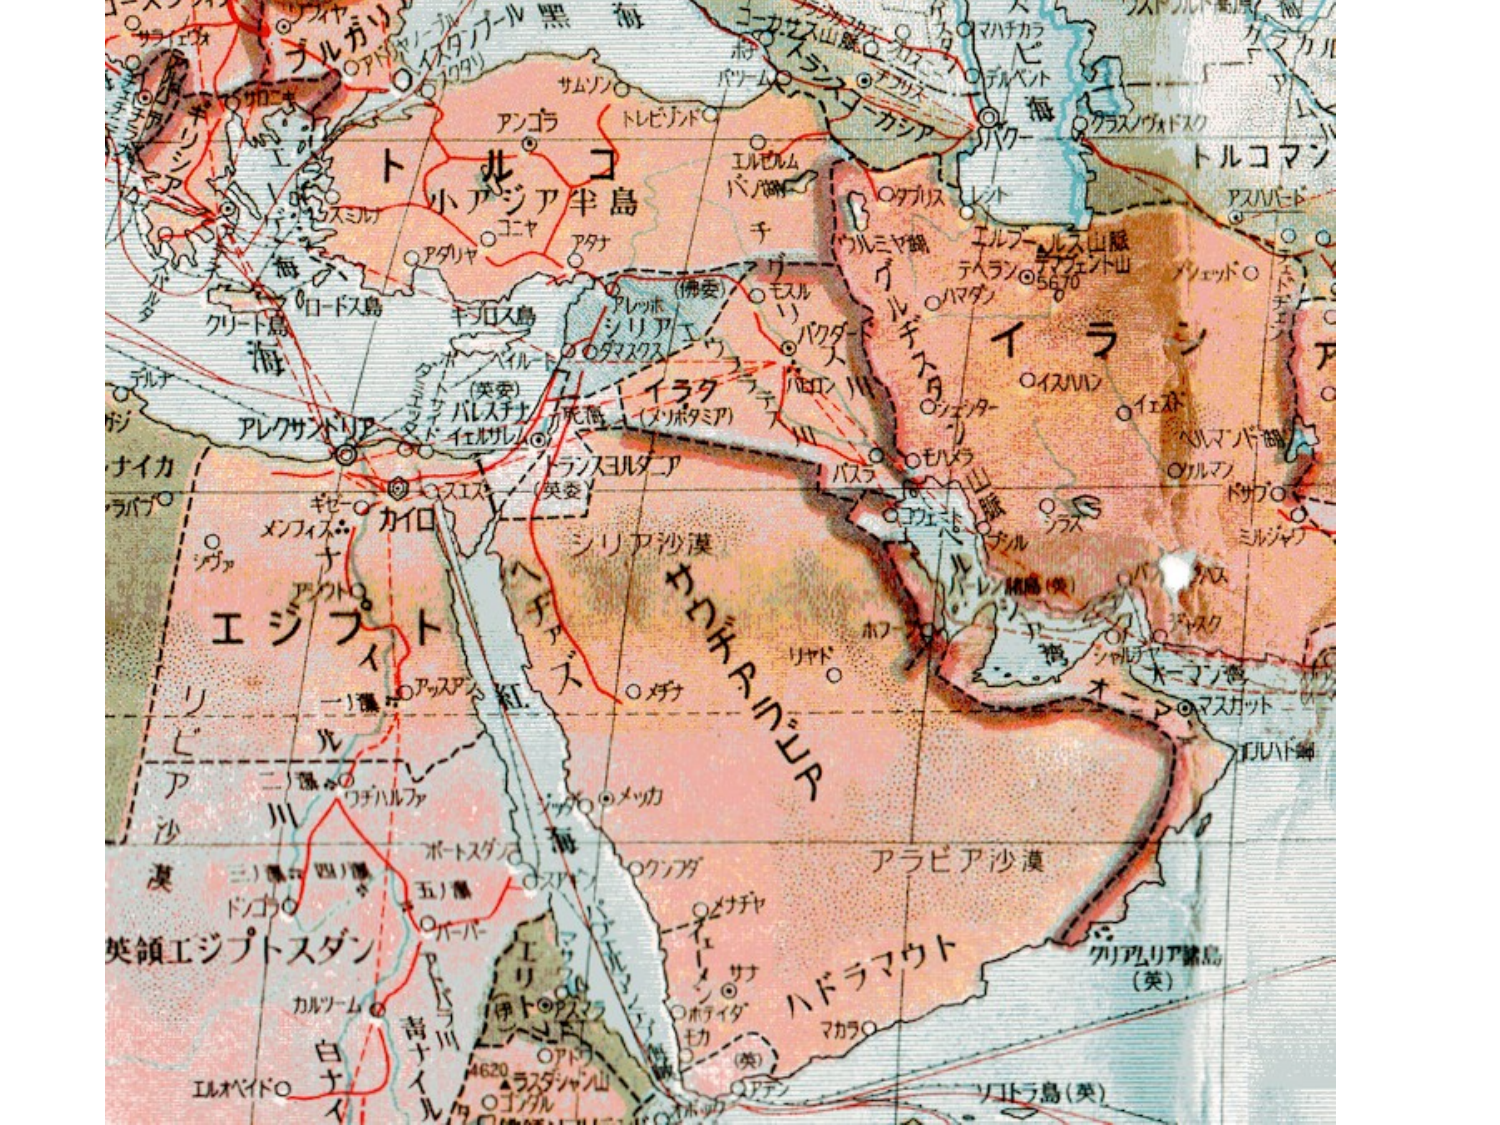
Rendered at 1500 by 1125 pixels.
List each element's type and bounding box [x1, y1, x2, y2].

picture [105, 0, 1336, 1125]
